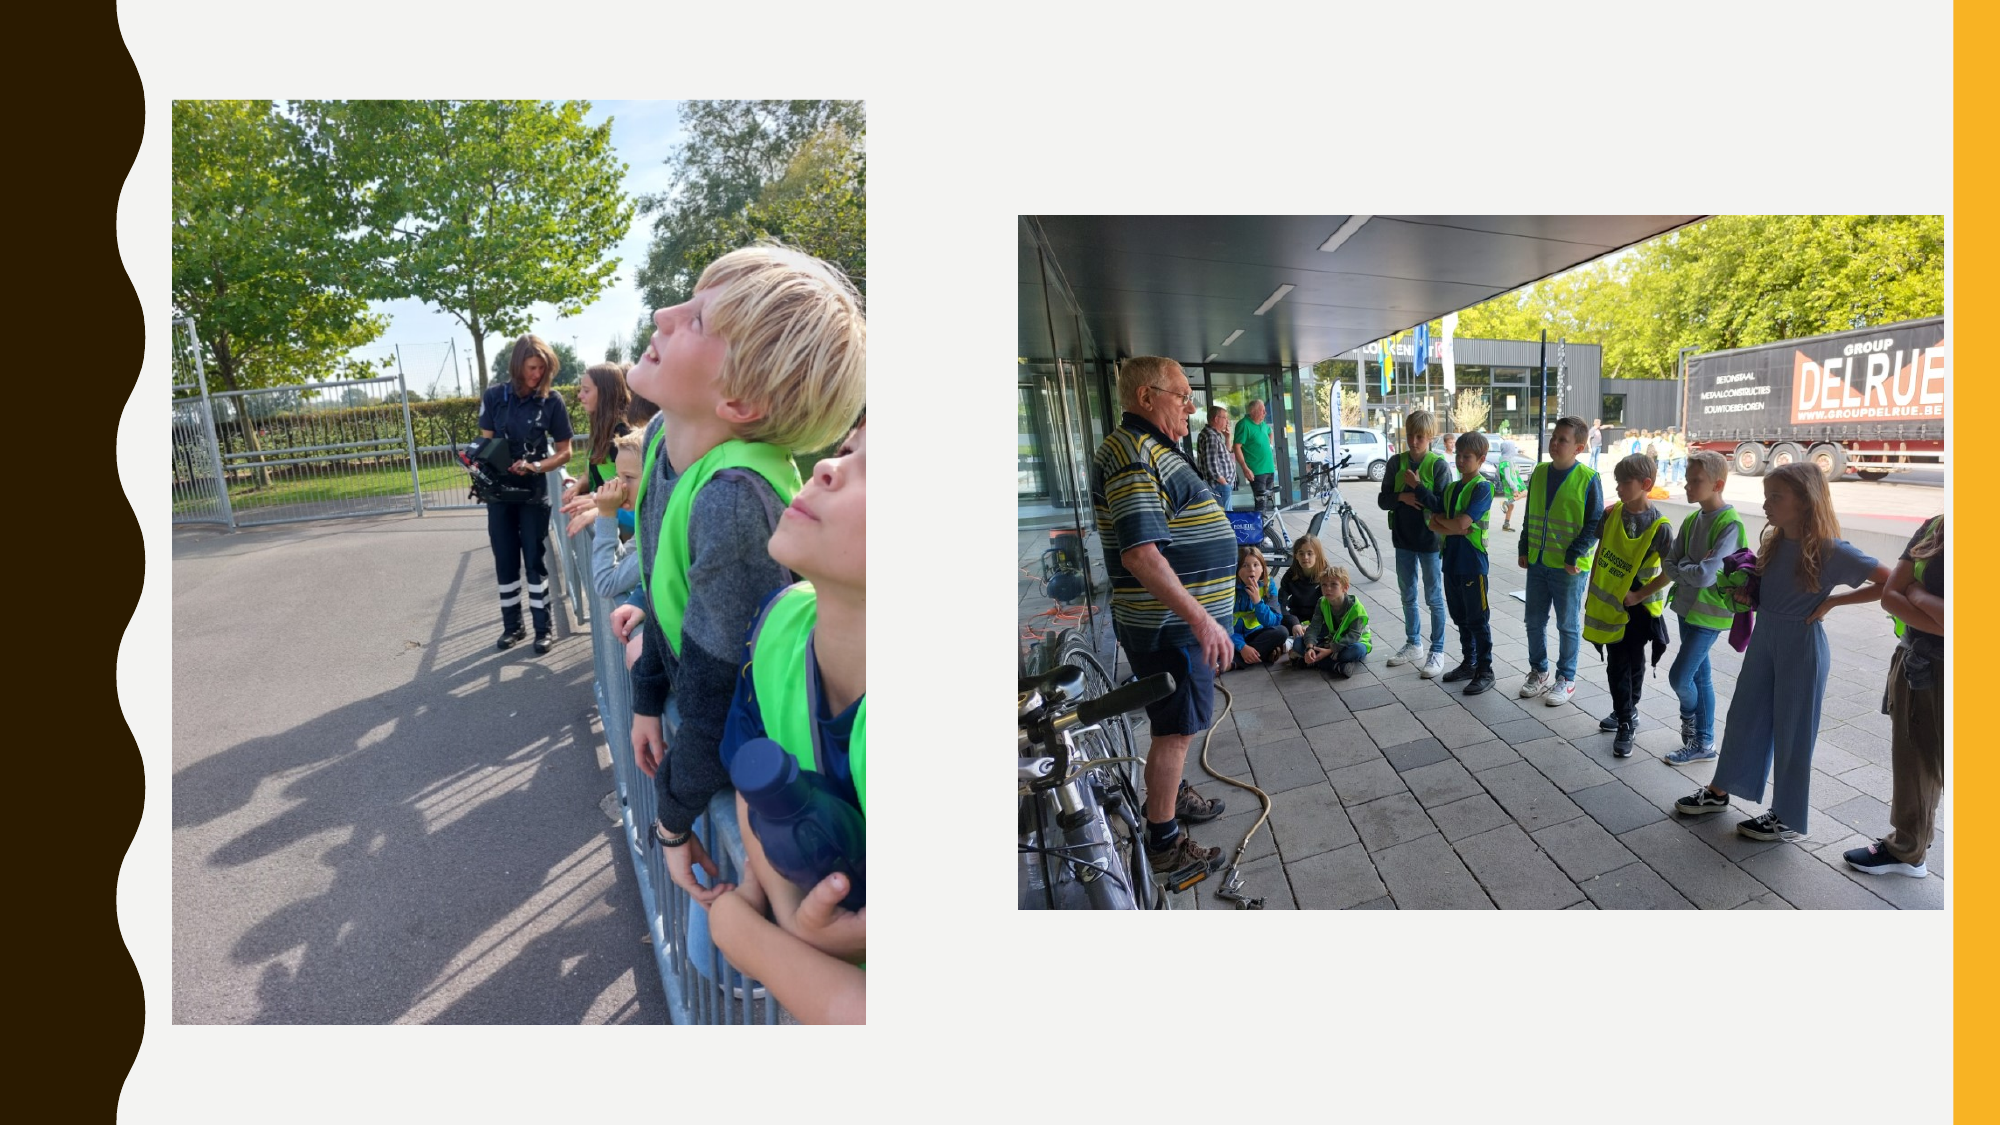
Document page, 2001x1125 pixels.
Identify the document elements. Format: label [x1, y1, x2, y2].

picture [1018, 215, 1944, 910]
picture [56, 101, 982, 1024]
